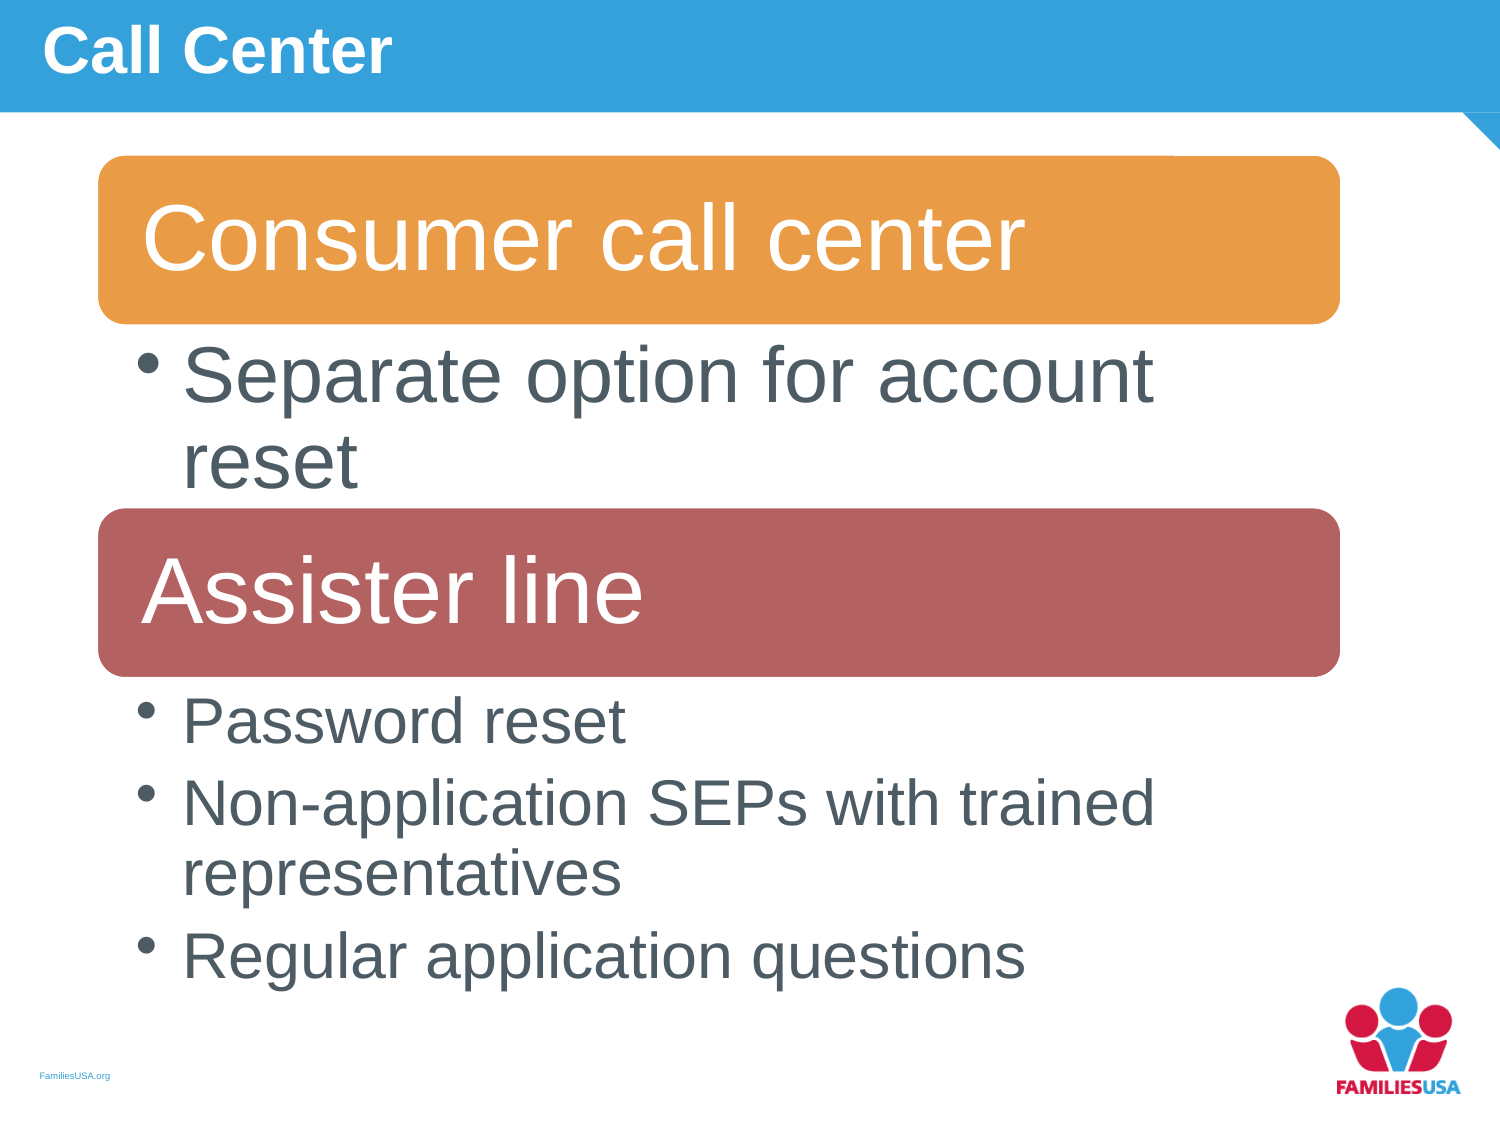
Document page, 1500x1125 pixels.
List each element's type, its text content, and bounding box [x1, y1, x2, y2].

text_box Call Center [27, 0, 1045, 95]
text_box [95, 149, 1343, 1003]
picture [1337, 987, 1461, 1094]
